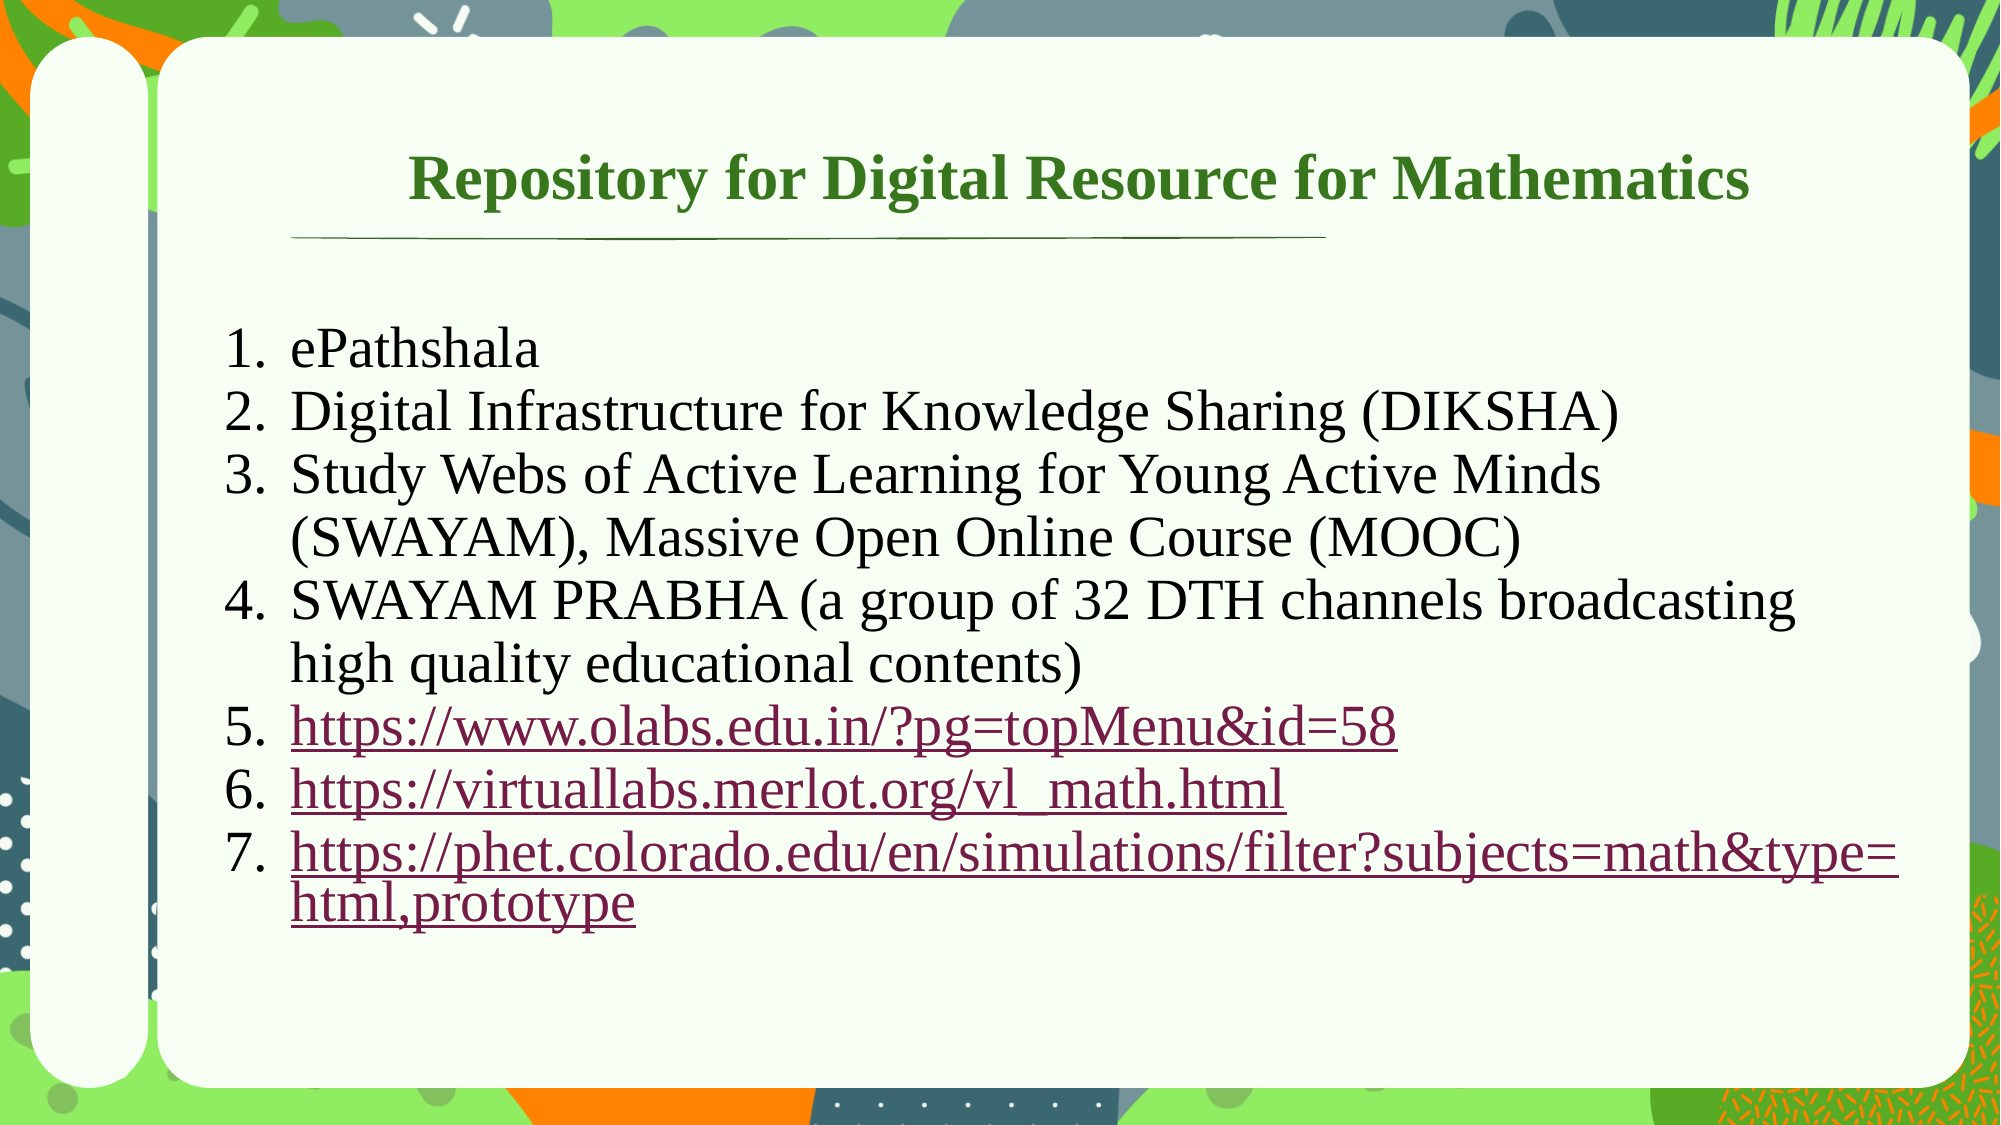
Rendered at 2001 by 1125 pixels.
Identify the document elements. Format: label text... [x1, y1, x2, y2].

list Repository for Digital Resource for Mathematics ePathshala Digital Infrastructure for Knowledge Sharing (DIKSHA) Study Webs of Active Learning for Young Active Minds (SWAYAM), Massive Open Online Course (MOOC) SWAYAM PRABHA (a group of 32 DTH channels broadcasting high quality educational contents) https://www.olabs.edu.in/?pg=topMenu&id=58 https://virtuallabs.merlot.org/vl_math.html https://phet.colorado.edu/en/simulations/filter?subjects=math&type=html,prototype [195, 123, 1927, 287]
text_box [290, 236, 1327, 241]
picture [0, 0, 2000, 1125]
